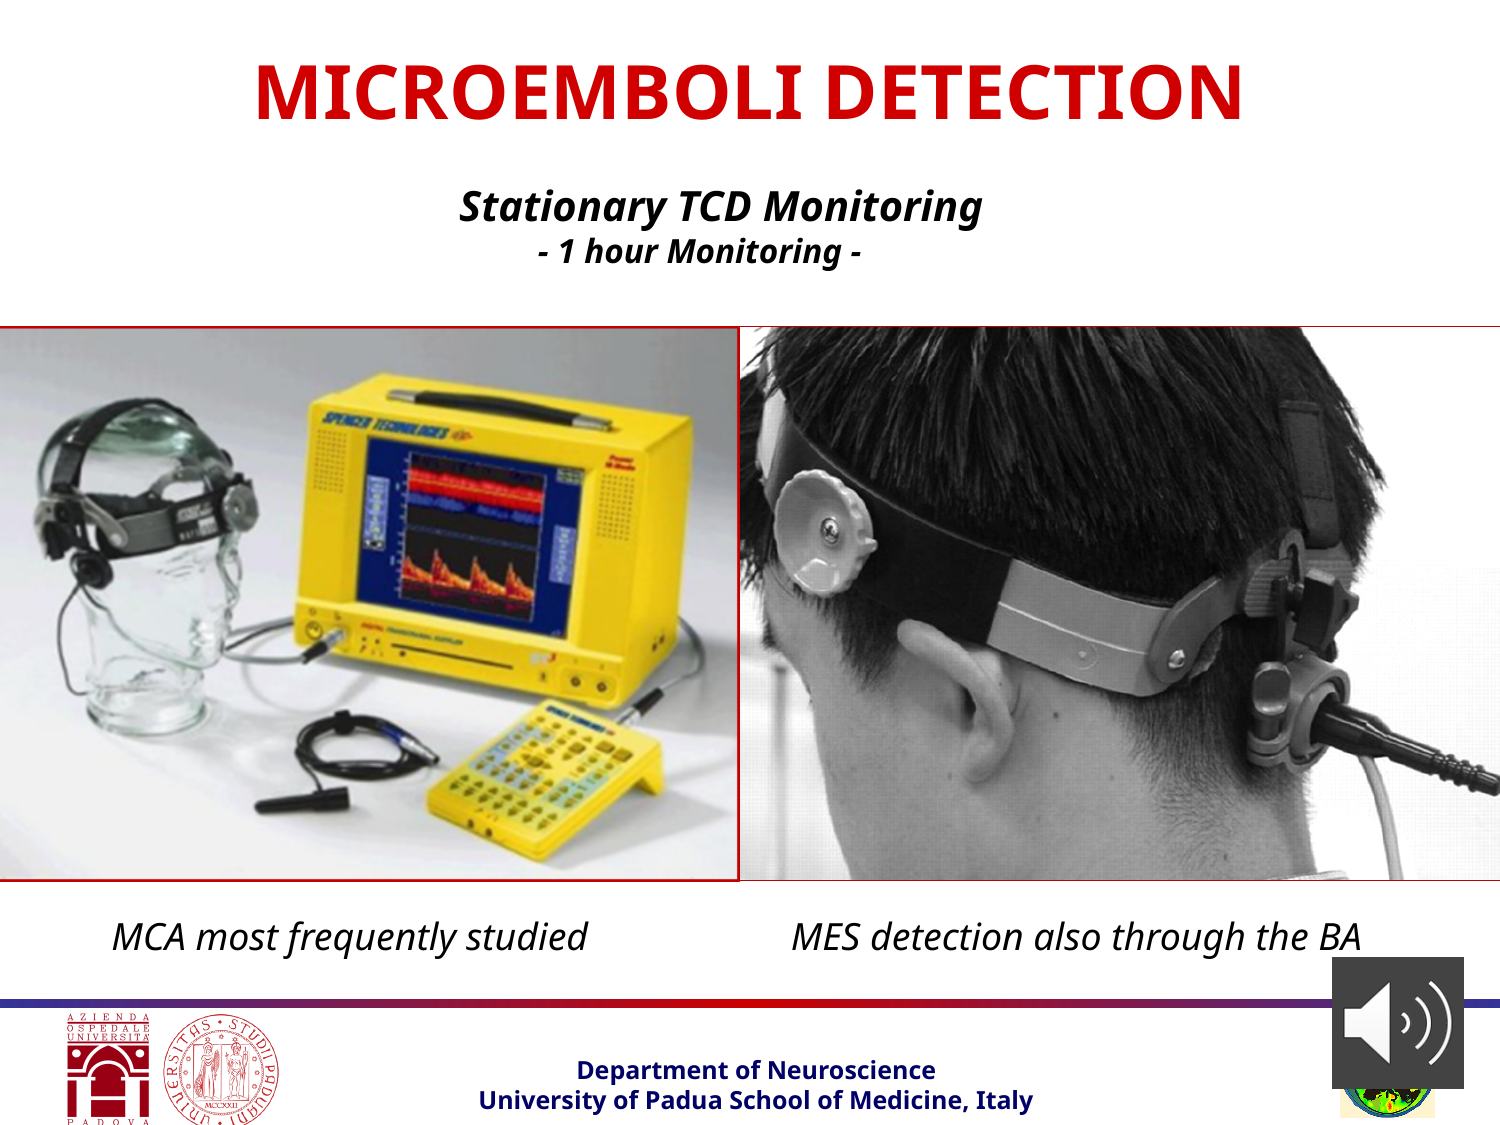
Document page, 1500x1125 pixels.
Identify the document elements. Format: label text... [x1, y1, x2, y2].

title MICROEMBOLI DETECTION [75, 0, 1425, 183]
picture [64, 1011, 152, 1125]
picture [0, 326, 1500, 882]
picture [159, 1014, 283, 1125]
text_box MCA most frequently studied [96, 905, 604, 965]
text_box MES detection also through the BA [776, 905, 1378, 965]
picture [1330, 955, 1465, 1118]
text_box Stationary TCD Monitoring - 1 hour Monitoring - [444, 172, 999, 318]
